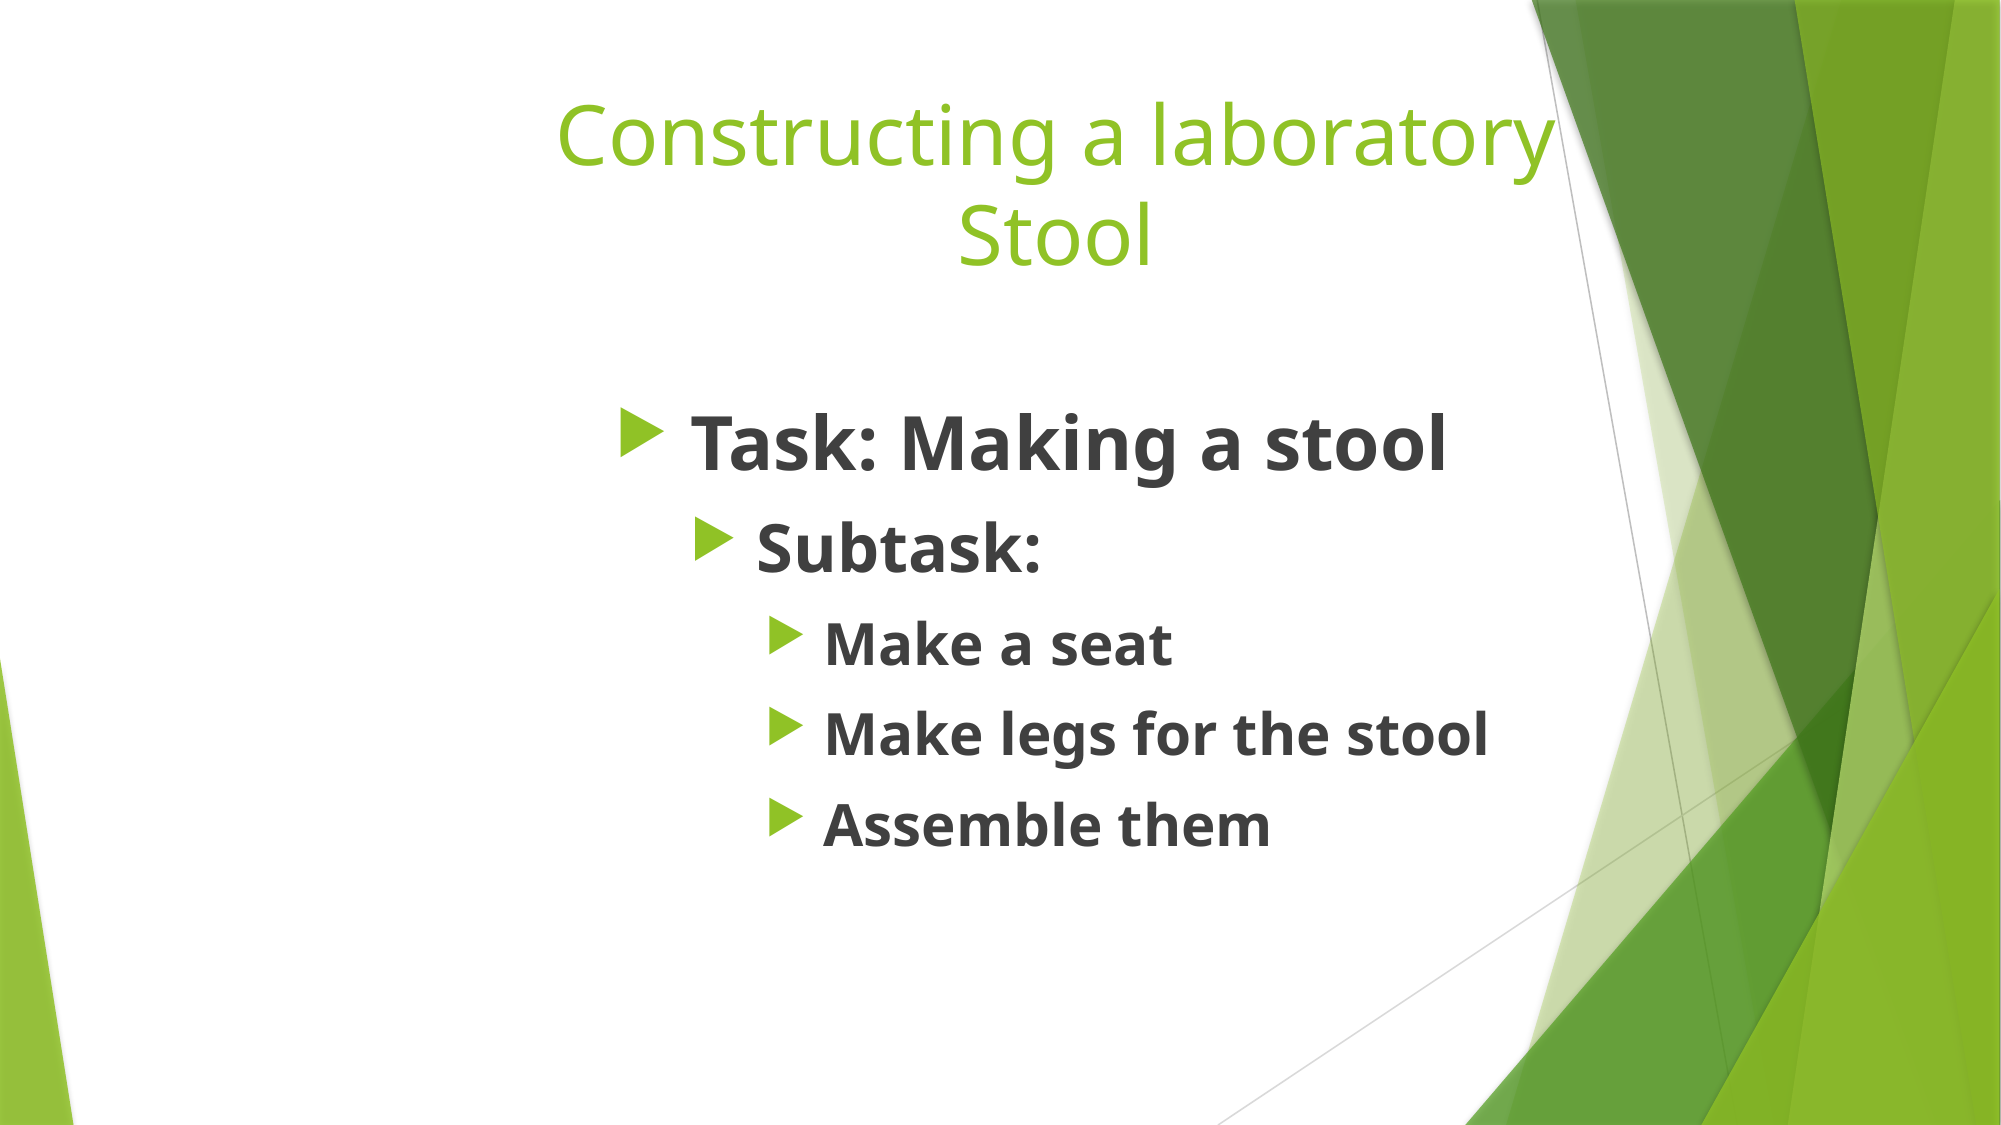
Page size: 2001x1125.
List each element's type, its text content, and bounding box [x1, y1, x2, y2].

title Constructing a laboratory Stool [437, 75, 1675, 310]
list Task: Making a stool Subtask: Make a seat Make legs for the stool Assemble them [600, 387, 1550, 1063]
